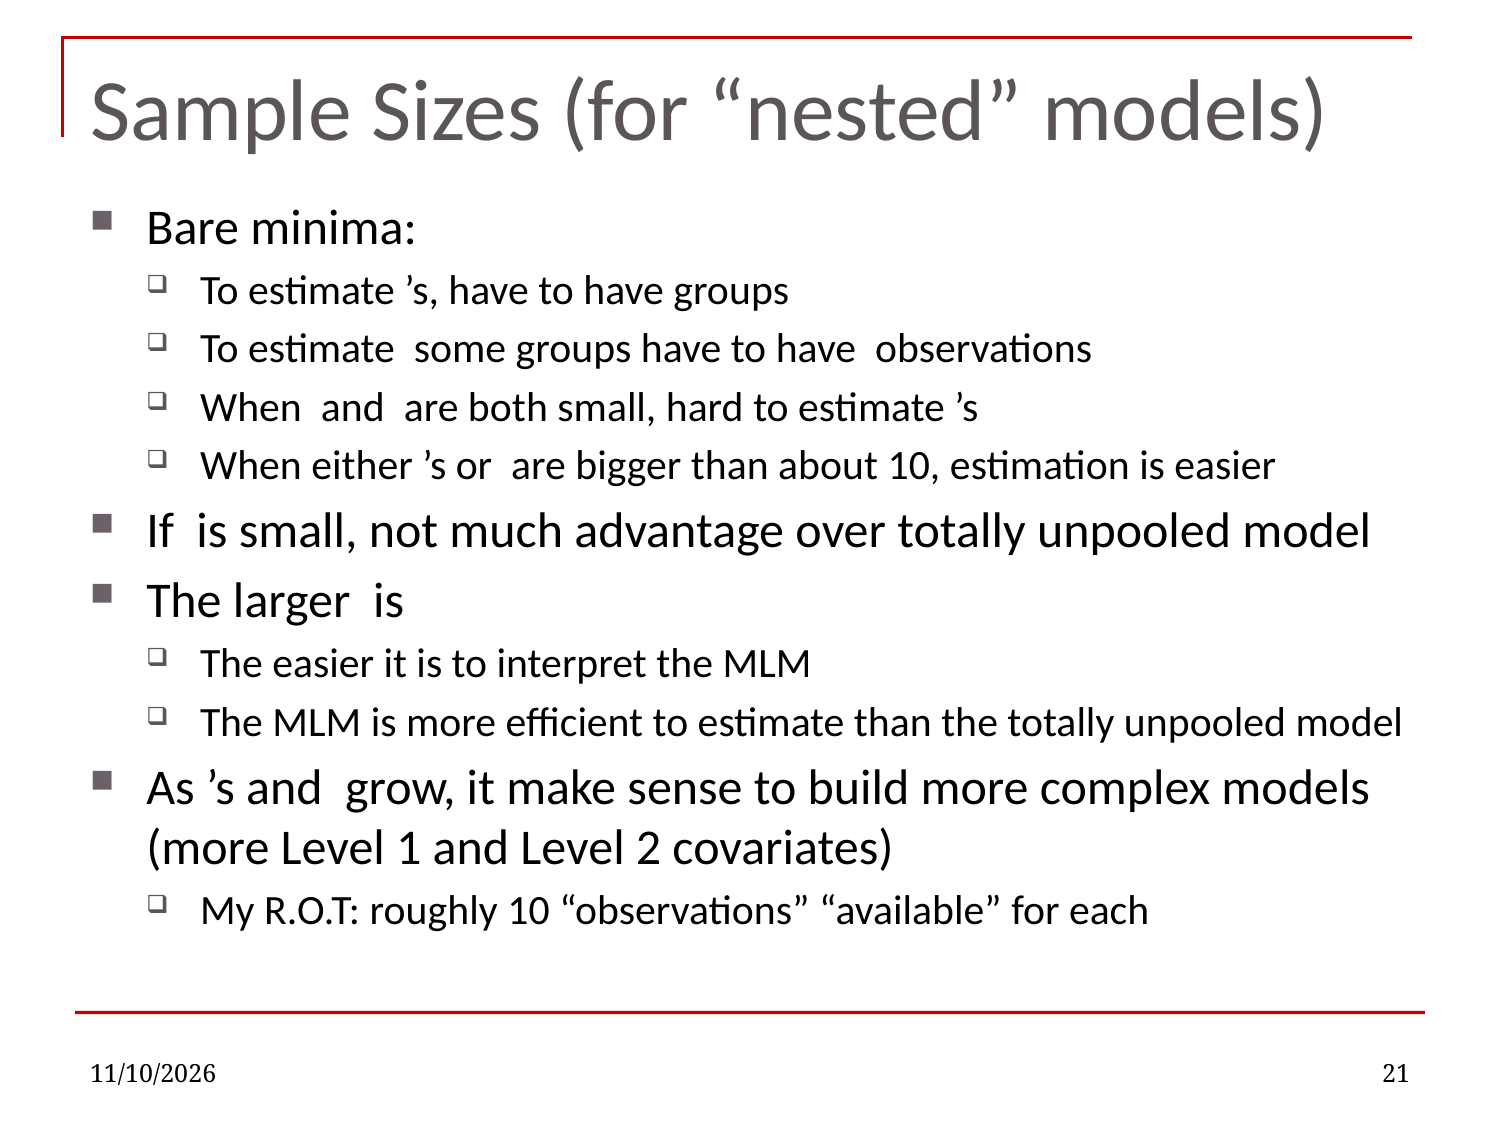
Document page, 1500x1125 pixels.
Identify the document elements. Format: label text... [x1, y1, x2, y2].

title Sample Sizes (for “nested” models) [75, 45, 1425, 233]
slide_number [75, 1024, 425, 1100]
slide_number 21 [1074, 1024, 1425, 1100]
